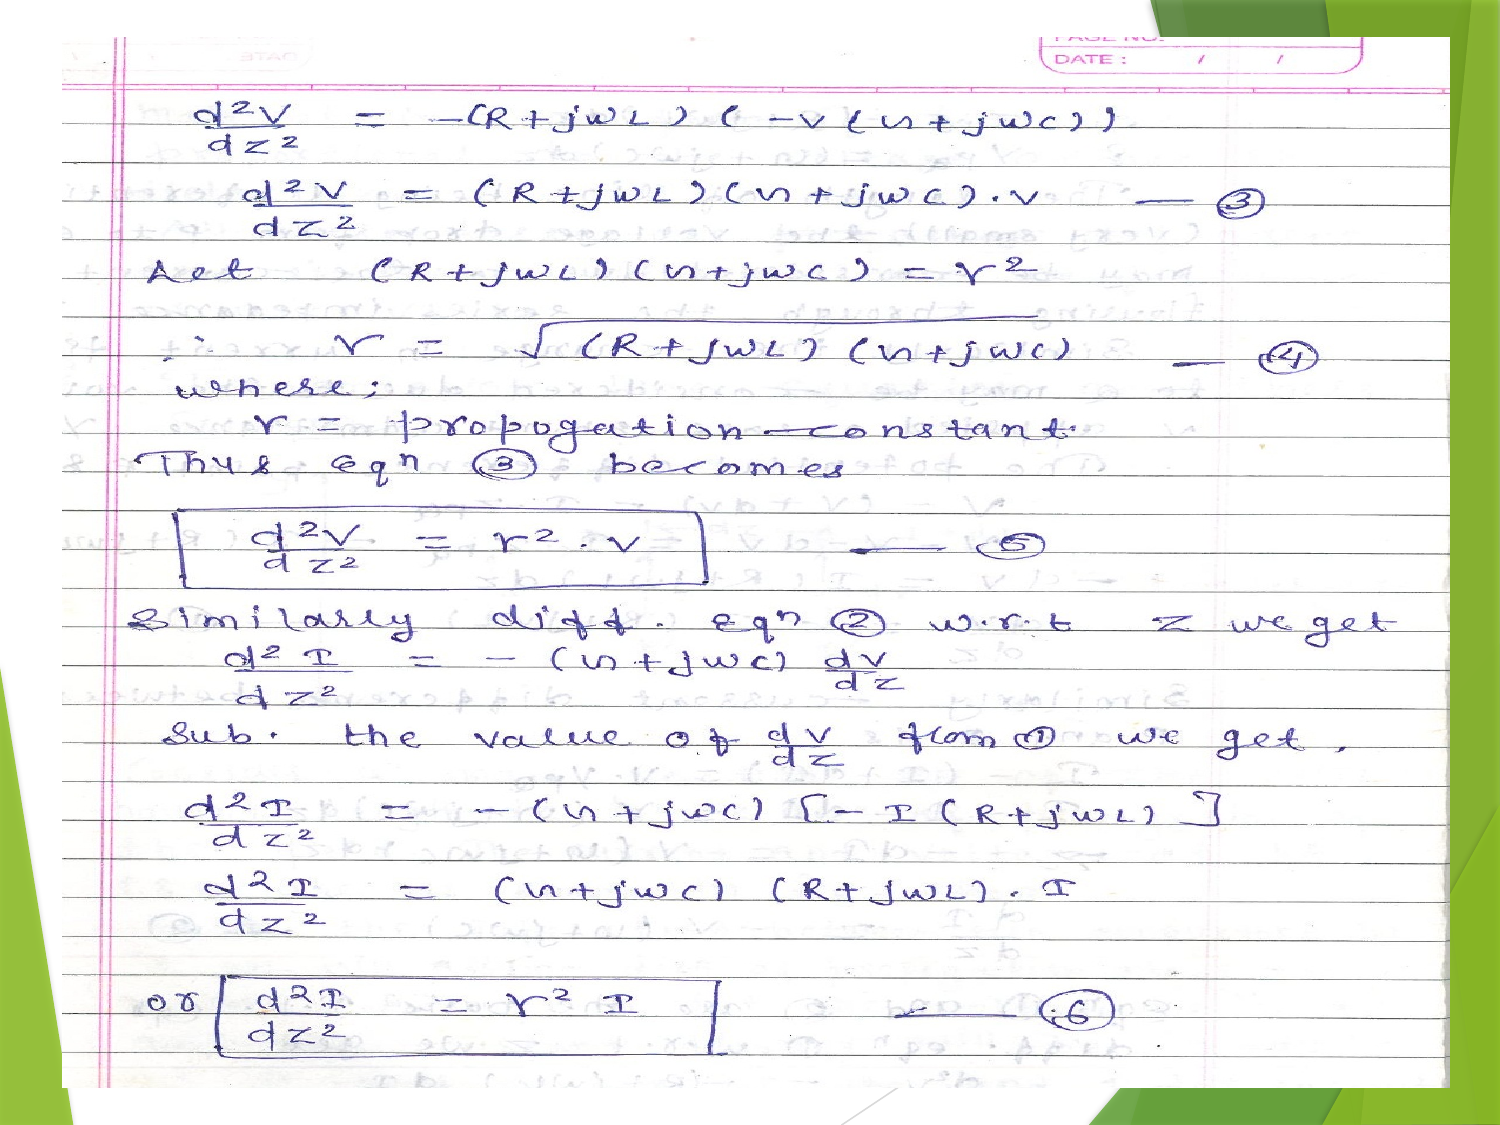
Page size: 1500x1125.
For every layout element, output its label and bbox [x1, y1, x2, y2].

picture [61, 36, 1451, 1088]
